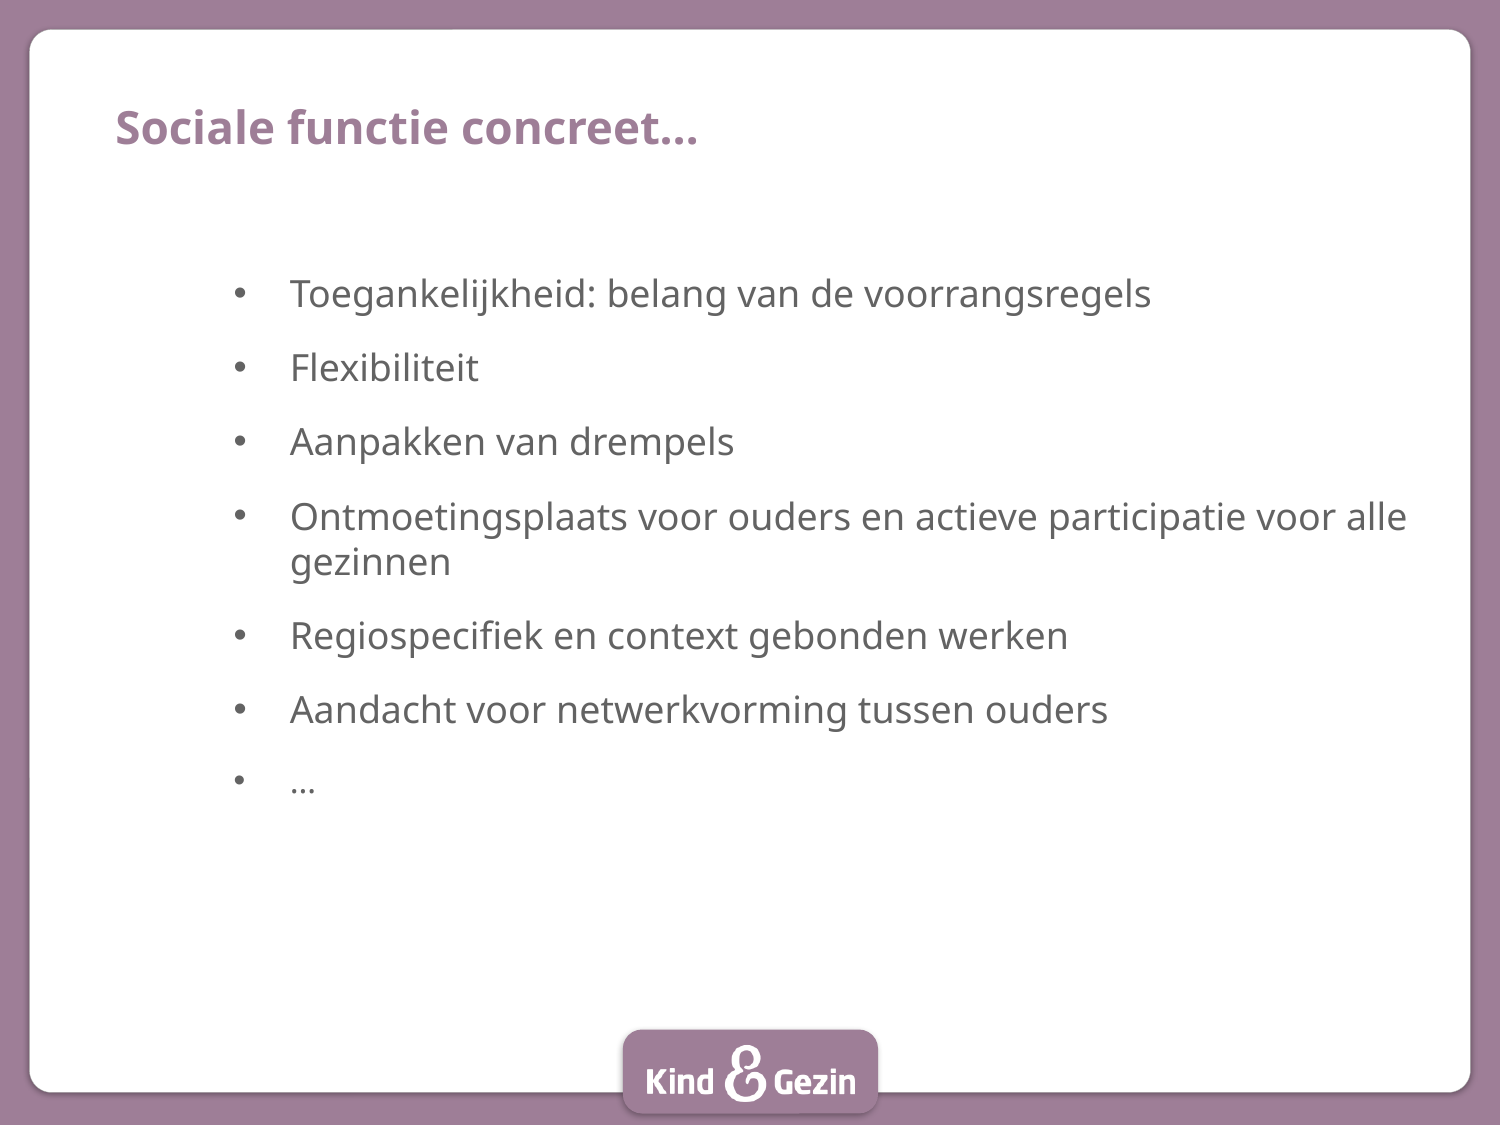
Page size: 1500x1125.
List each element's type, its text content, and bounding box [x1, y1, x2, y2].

picture [647, 1044, 855, 1102]
list Toegankelijkheid: belang van de voorrangsregels Flexibiliteit Aanpakken van drempels Ontmoetingsplaats voor ouders en actieve participatie voor alle gezinnen Regiospecifiek en context gebonden werken Aandacht voor netwerkvorming tussen ouders … [218, 262, 1425, 1005]
title Sociale functie concreet… [100, 45, 1425, 209]
